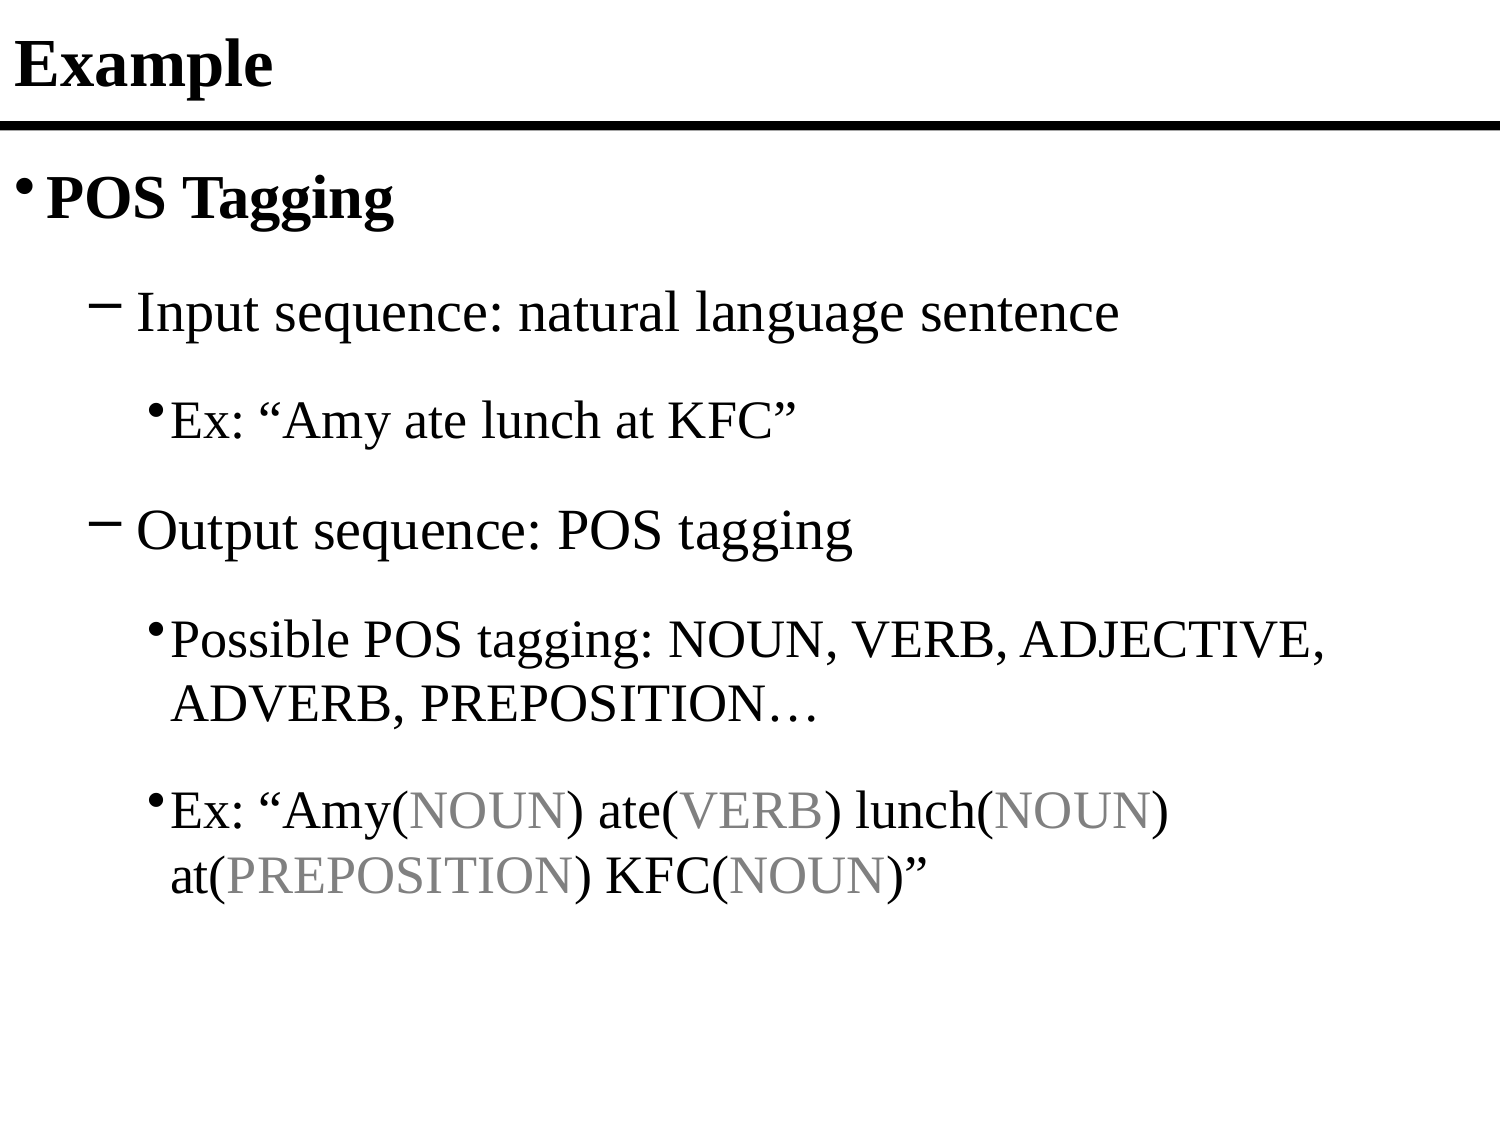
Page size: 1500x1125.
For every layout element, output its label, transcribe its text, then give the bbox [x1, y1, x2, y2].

title Example [0, 0, 1500, 119]
list POS Tagging Input sequence: natural language sentence Ex: “Amy ate lunch at KFC” Output sequence: POS tagging Possible POS tagging: NOUN, VERB, ADJECTIVE, ADVERB, PREPOSITION… Ex: “Amy(NOUN) ate(VERB) lunch(NOUN) at(PREPOSITION) KFC(NOUN)” [0, 148, 1500, 912]
